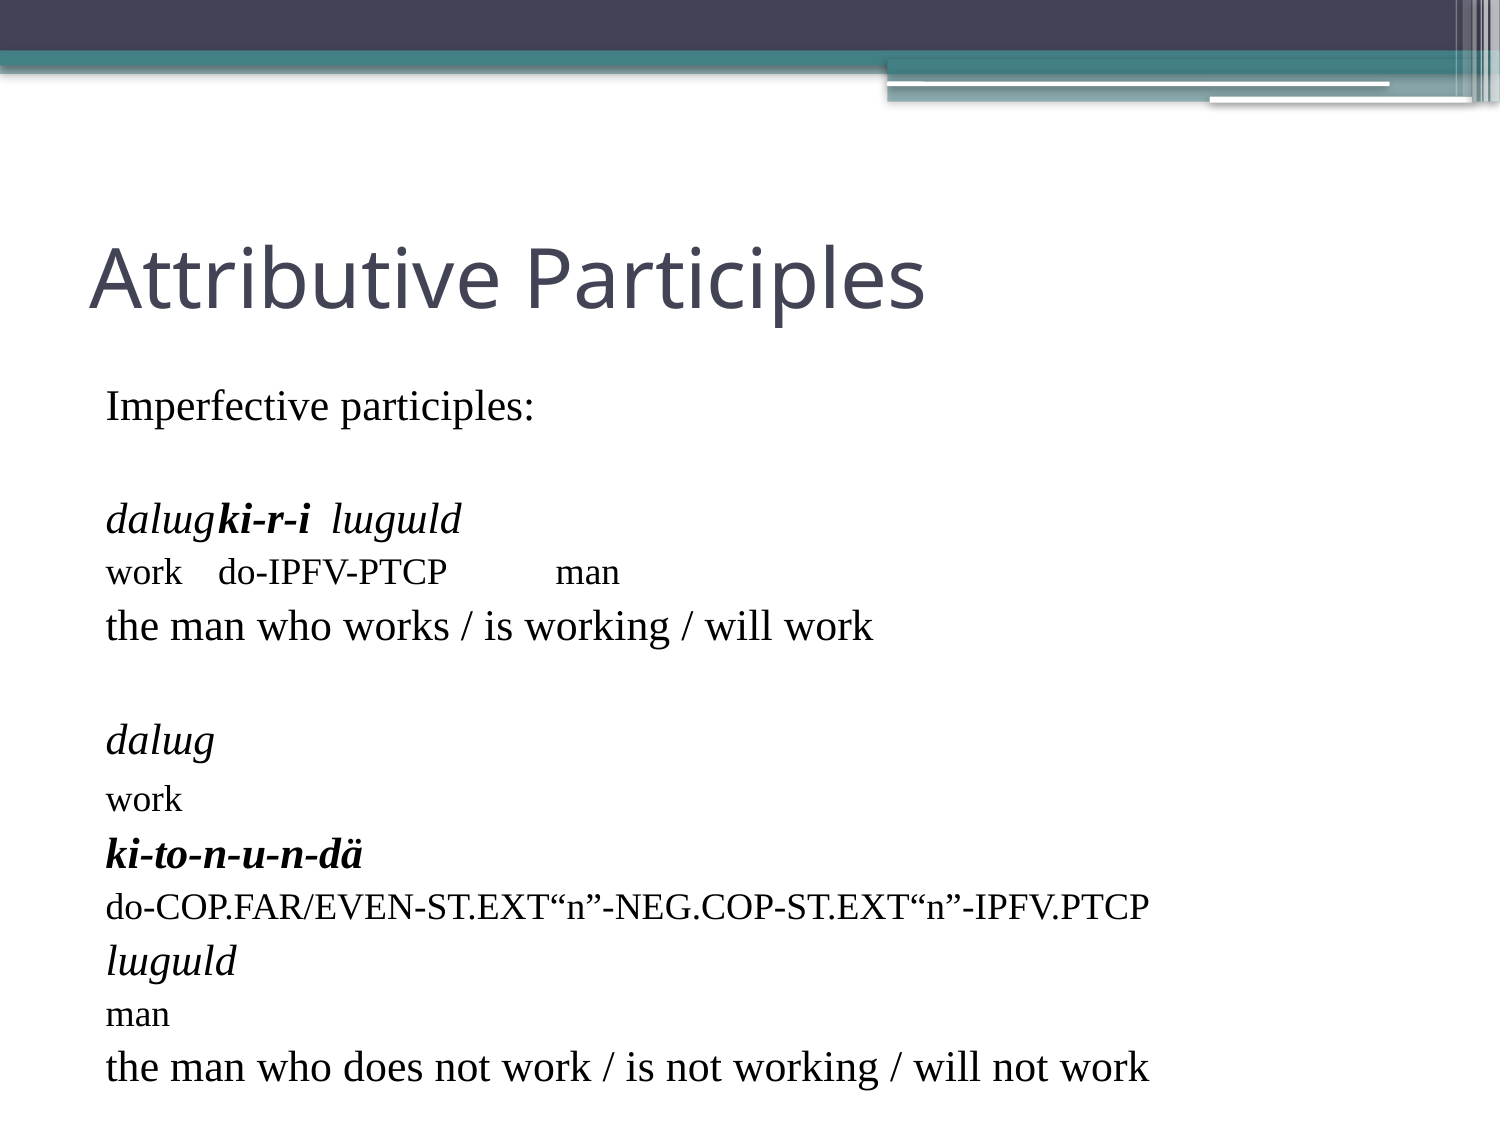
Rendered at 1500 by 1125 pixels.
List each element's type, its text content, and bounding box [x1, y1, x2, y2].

title Attributive Participles [75, 187, 1425, 363]
list Imperfective participles: dalɯg ki-r-i lɯgɯld work do-ipfv-ptcp man the man who works / is working / will work dalɯg work ki-to-n-u-n-dä do-cop.far/even-st.ext“n”-neg.cop-st.ext“n”-ipfv.ptcp lɯgɯld man the man who does not work / is not working / will not work [75, 368, 1425, 1106]
